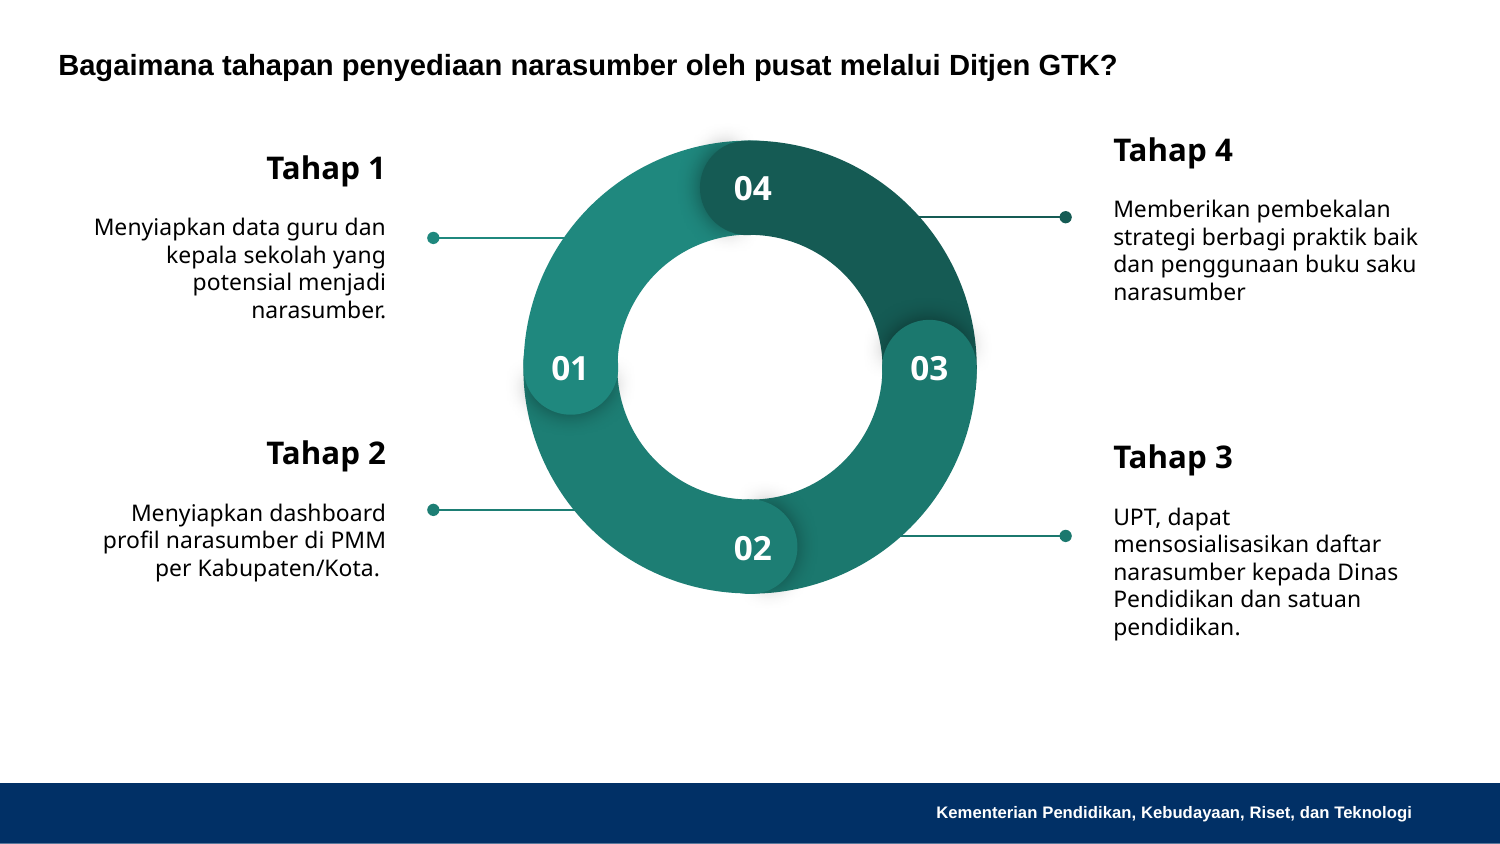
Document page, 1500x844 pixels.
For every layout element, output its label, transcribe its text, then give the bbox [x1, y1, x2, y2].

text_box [52, 129, 605, 342]
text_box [52, 401, 649, 614]
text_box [854, 111, 1448, 324]
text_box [854, 432, 1448, 645]
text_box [0, 782, 1500, 844]
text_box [440, 57, 1060, 677]
text_box Bagaimana tahapan penyediaan narasumber oleh pusat melalui Ditjen GTK? [43, 31, 1382, 97]
